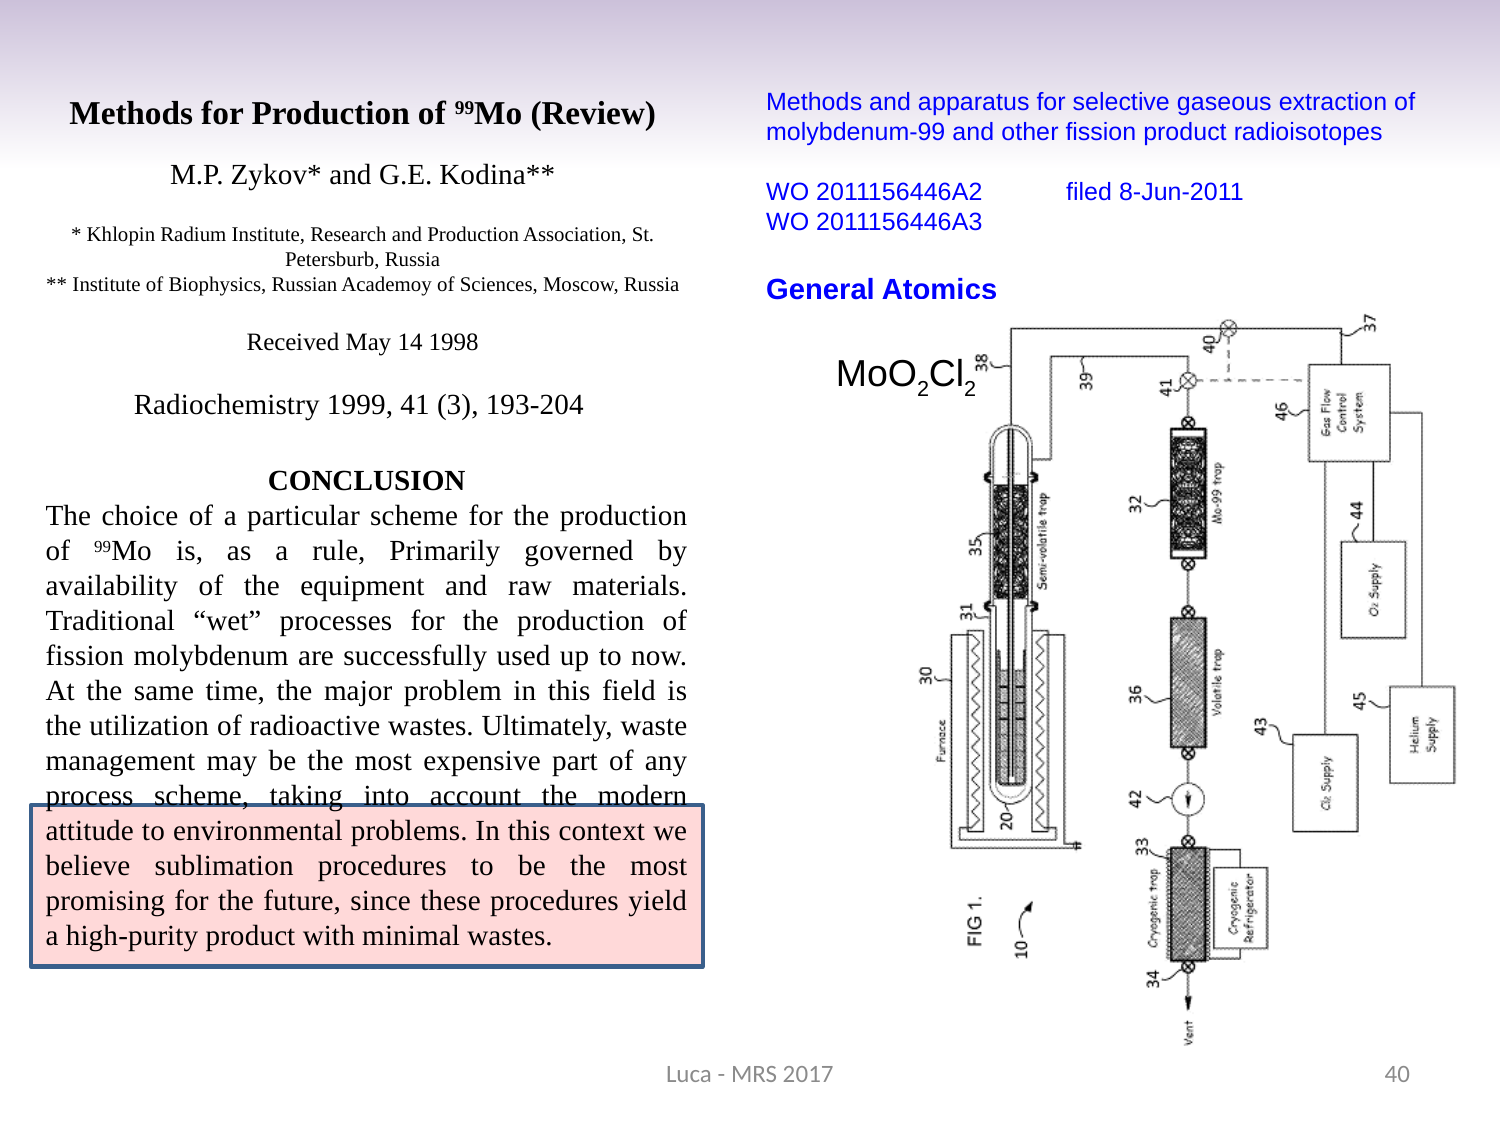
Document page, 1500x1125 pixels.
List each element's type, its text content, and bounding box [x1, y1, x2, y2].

footer Luca - MRS 2017 [512, 1042, 988, 1103]
slide_number 40 [1074, 1066, 1425, 1103]
text_box CONCLUSION The choice of a particular scheme for the production of 99Mo is, as a rule, Primarily governed by availability of the equipment and raw materials. Traditional “wet” processes for the production of fission molybdenum are successfully used up to now. At the same time, the major problem in this field is the utilization of radioactive wastes. Ultimately, waste management may be the most expensive part of any process scheme, taking into account the modern attitude to environmental problems. In this context we believe sublimation procedures to be the most promising for the future, since these procedures yield a high-purity product with minimal wastes. [30, 454, 703, 959]
text_box Methods for Production of 99Mo (Review) M.P. Zykov* and G.E. Kodina** * Khlopin Radium Institute, Research and Production Association, St. Petersburb, Russia ** Institute of Biophysics, Russian Academoy of Sciences, Moscow, Russia Received May 14 1998 Radiochemistry 1999, 41 (3), 193-204 [22, 83, 703, 428]
text_box [29, 803, 705, 969]
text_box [751, 77, 1470, 1057]
